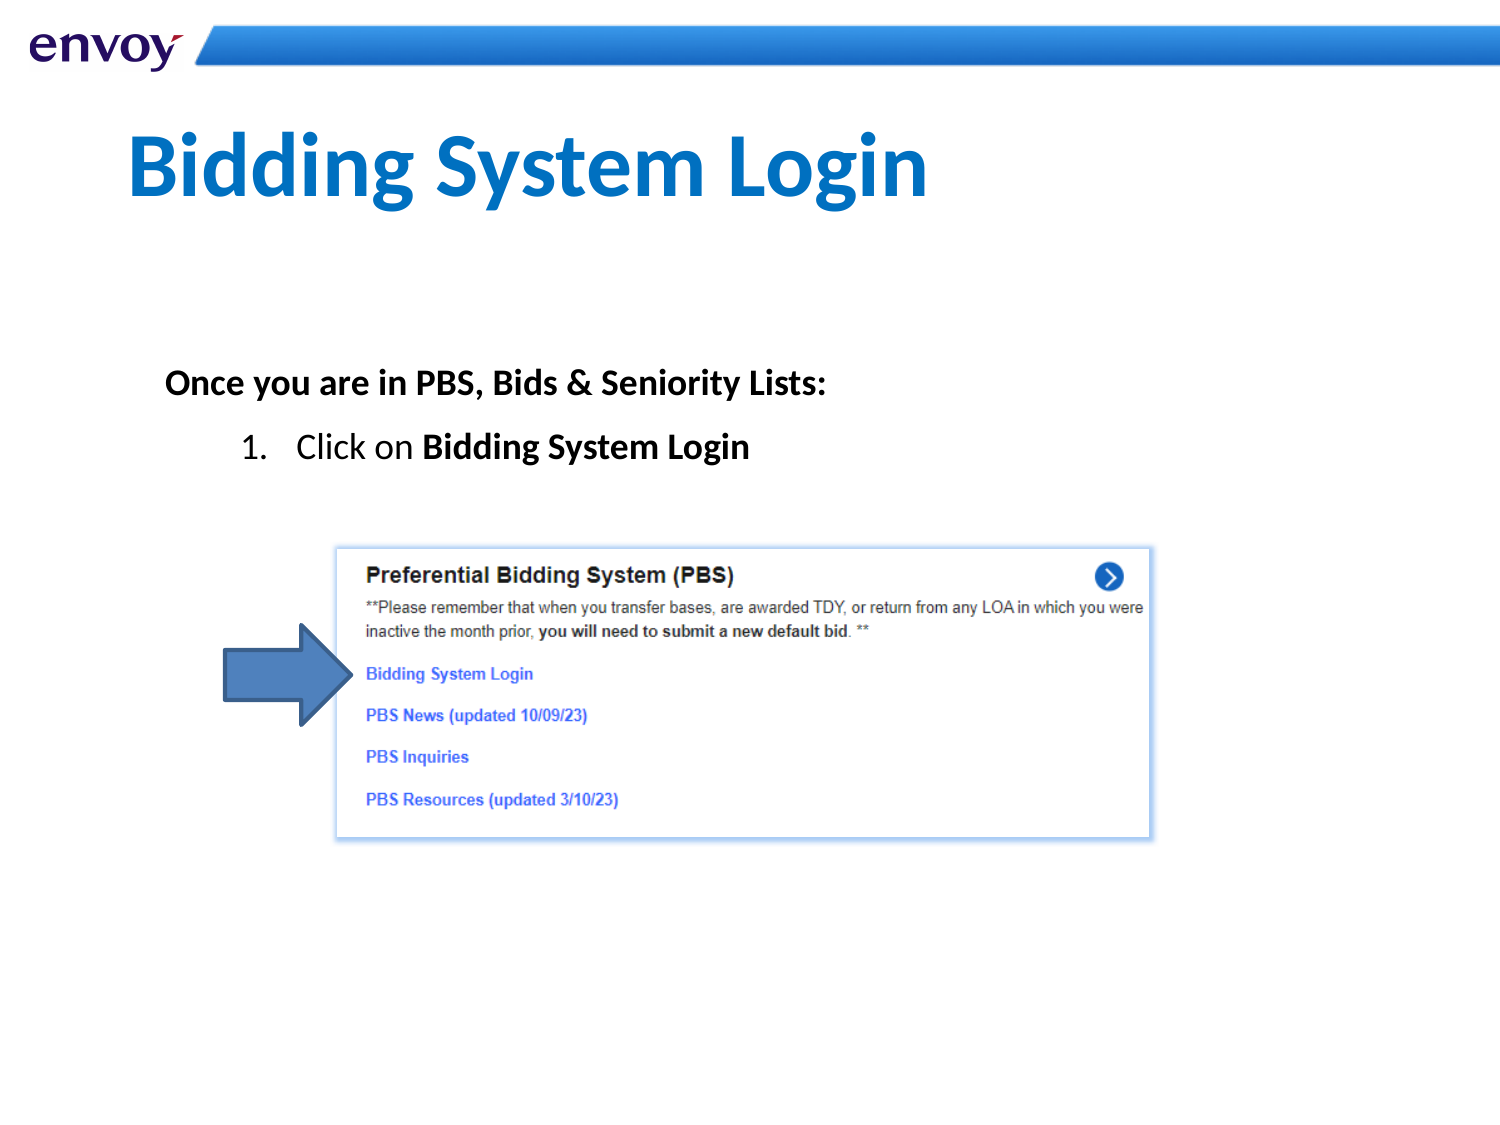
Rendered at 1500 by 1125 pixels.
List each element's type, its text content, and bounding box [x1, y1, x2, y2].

picture [29, 33, 184, 72]
title Bidding System Login [112, 87, 1350, 233]
text_box Once you are in PBS, Bids & Seniority Lists: Click on Bidding System Login [150, 350, 1318, 1000]
picture [337, 549, 1149, 837]
picture [188, 20, 1500, 71]
text_box [222, 623, 332, 727]
